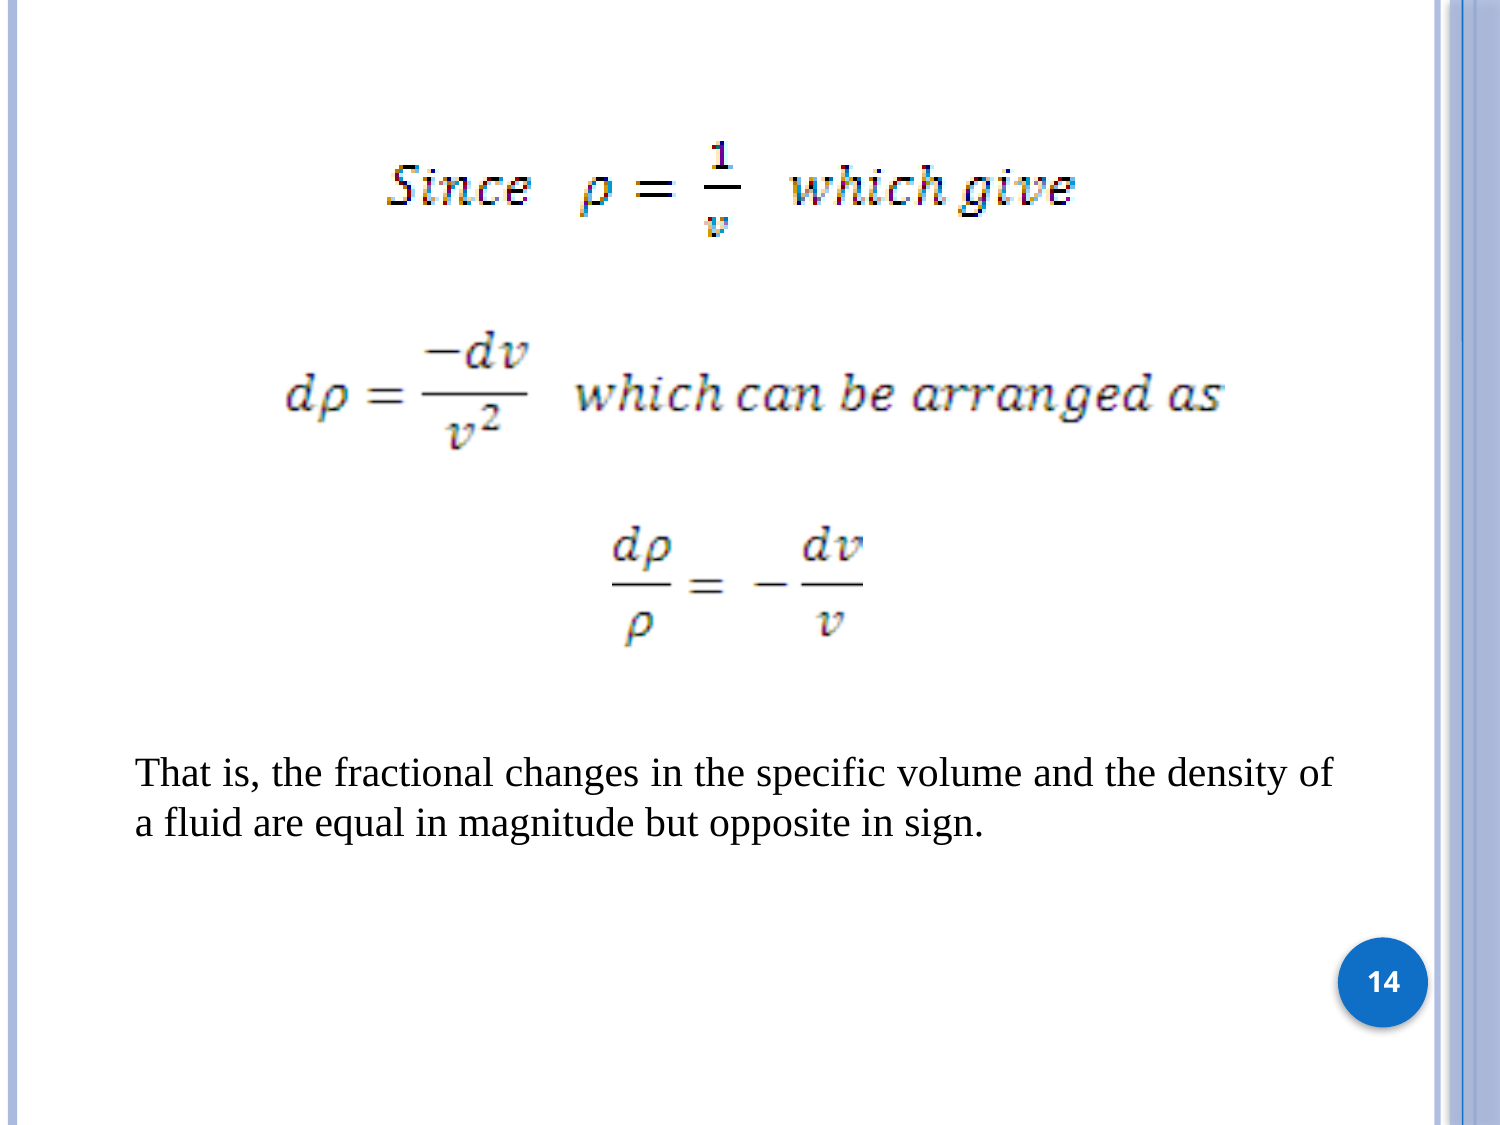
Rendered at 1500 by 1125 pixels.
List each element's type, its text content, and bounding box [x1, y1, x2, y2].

picture [284, 324, 1226, 463]
slide_number 14 [1333, 940, 1434, 1027]
picture [611, 522, 863, 664]
text_box [0, 1, 1500, 75]
list That is, the fractional changes in the specific volume and the density of a fluid are equal in magnitude but opposite in sign. [75, 675, 1350, 913]
picture [386, 140, 1076, 251]
